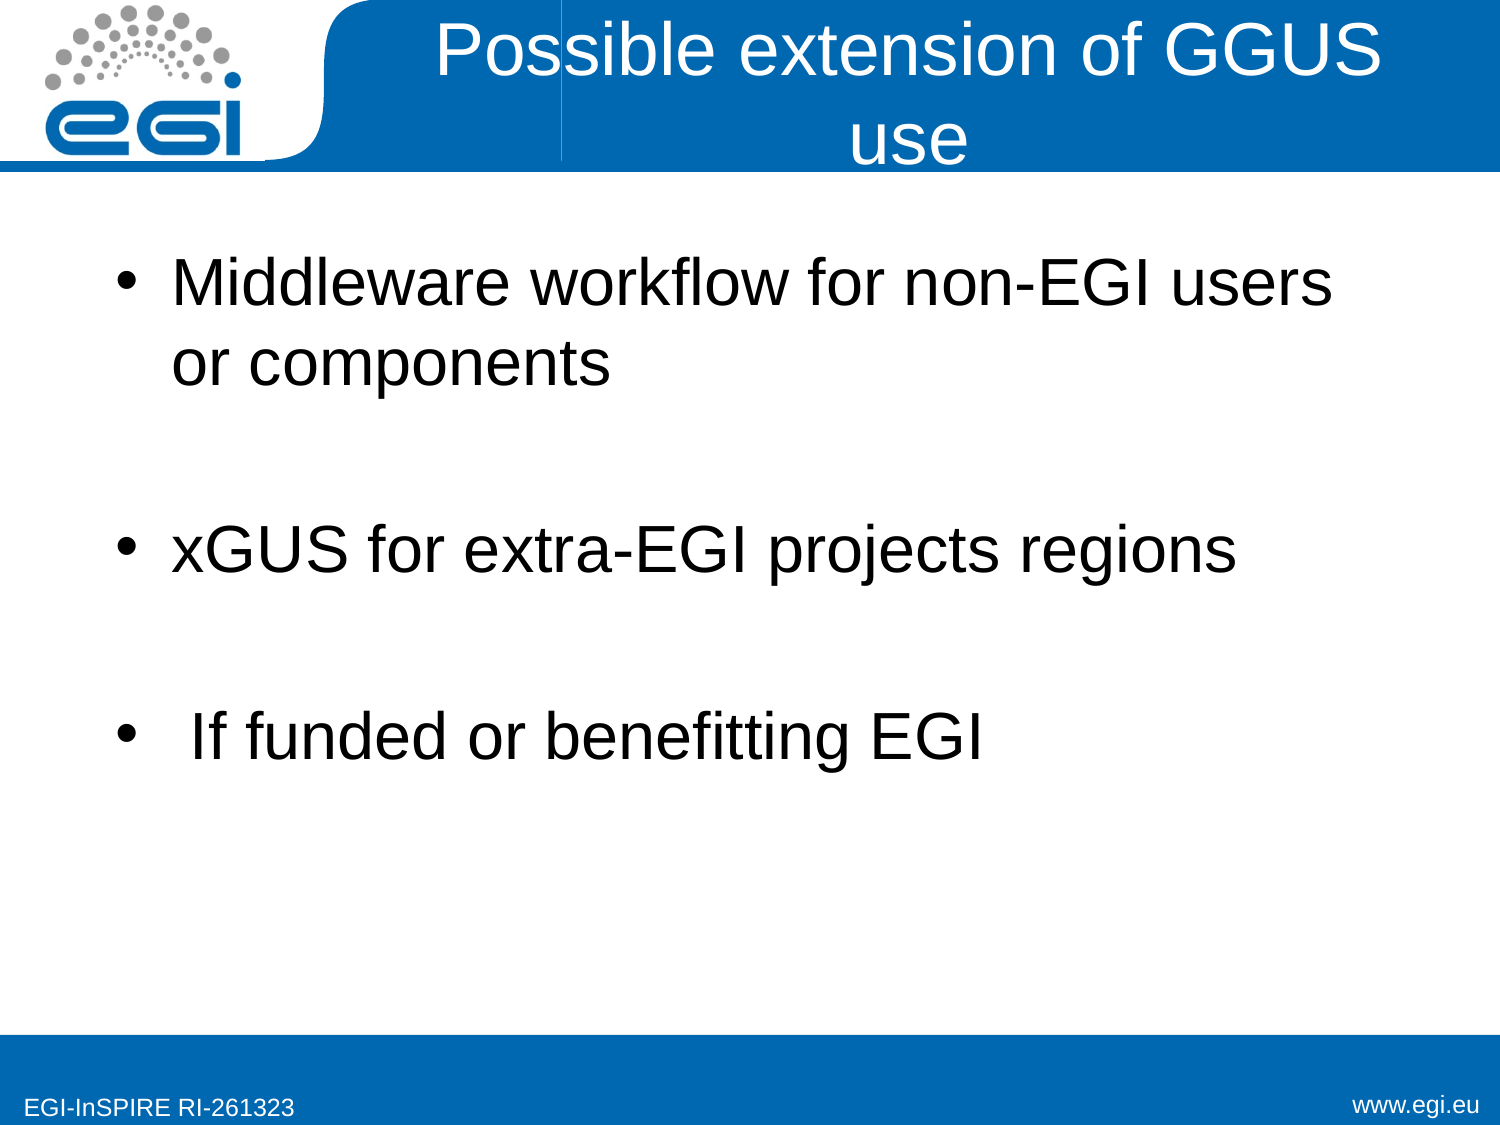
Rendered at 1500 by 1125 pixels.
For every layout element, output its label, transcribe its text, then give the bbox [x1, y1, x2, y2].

picture [0, 0, 265, 161]
list Middleware workflow for non-EGI users or components xGUS for extra-EGI projects regions If funded or benefitting EGI [100, 231, 1426, 975]
title Possible extension of GGUS use [348, 18, 1471, 162]
